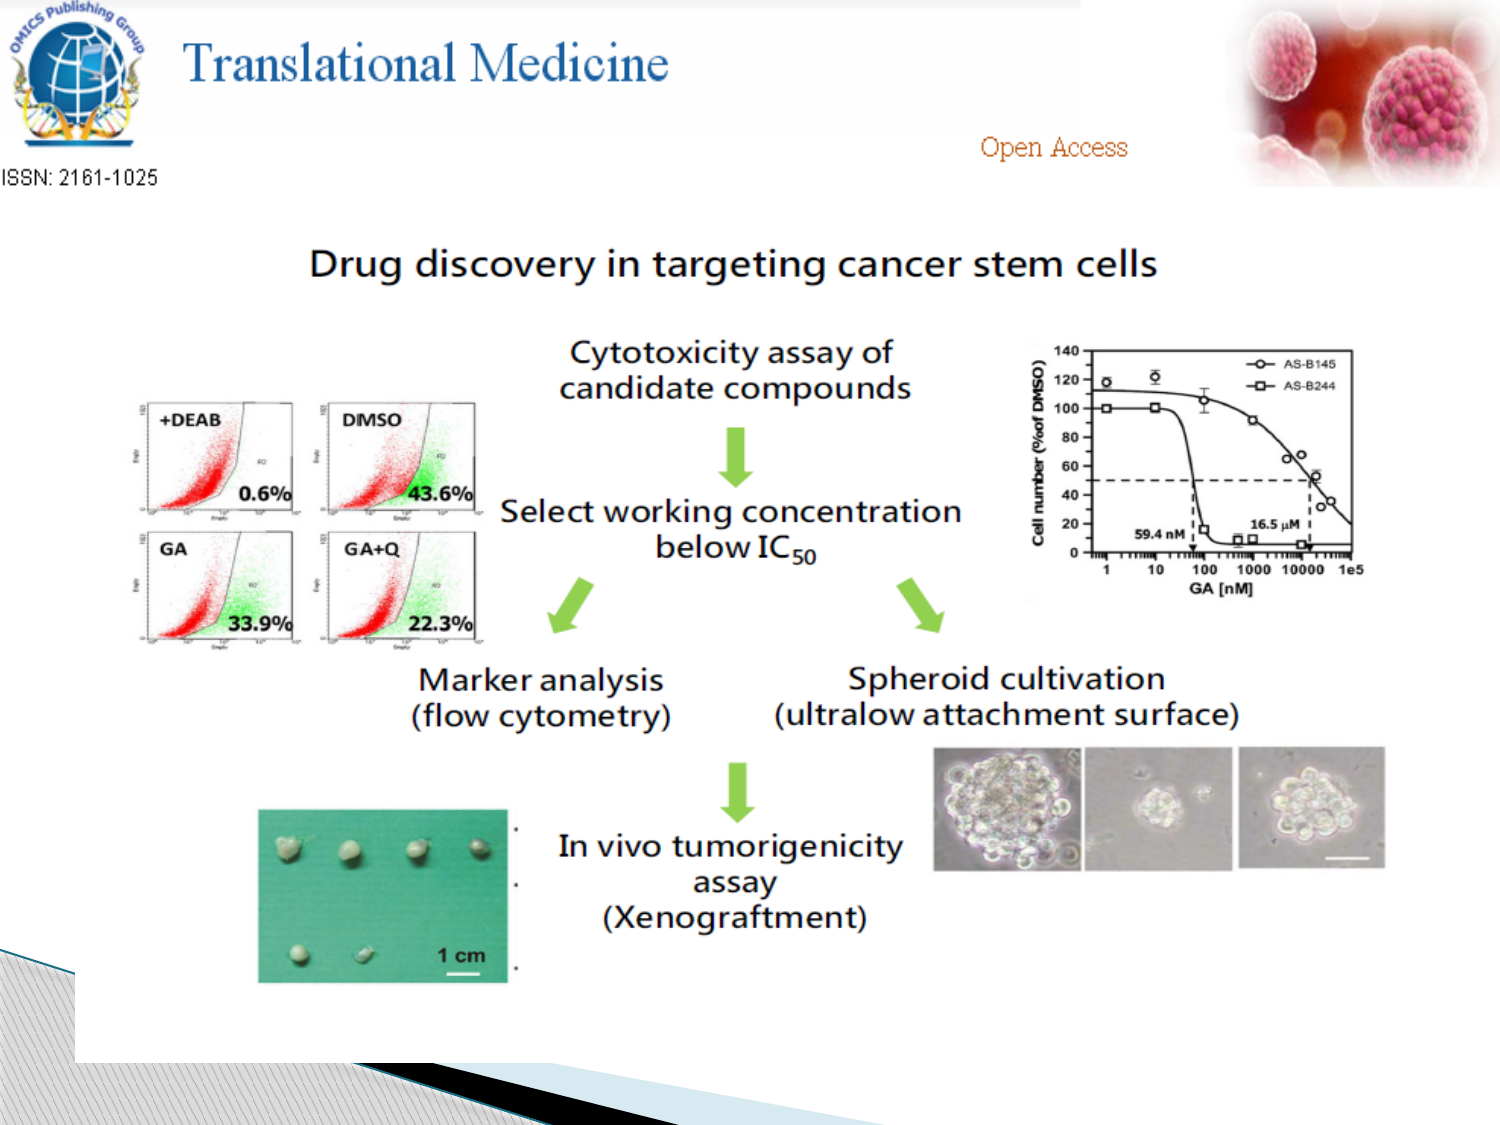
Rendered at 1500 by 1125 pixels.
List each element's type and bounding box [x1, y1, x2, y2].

list [74, 212, 1451, 1063]
picture [0, 0, 1500, 201]
